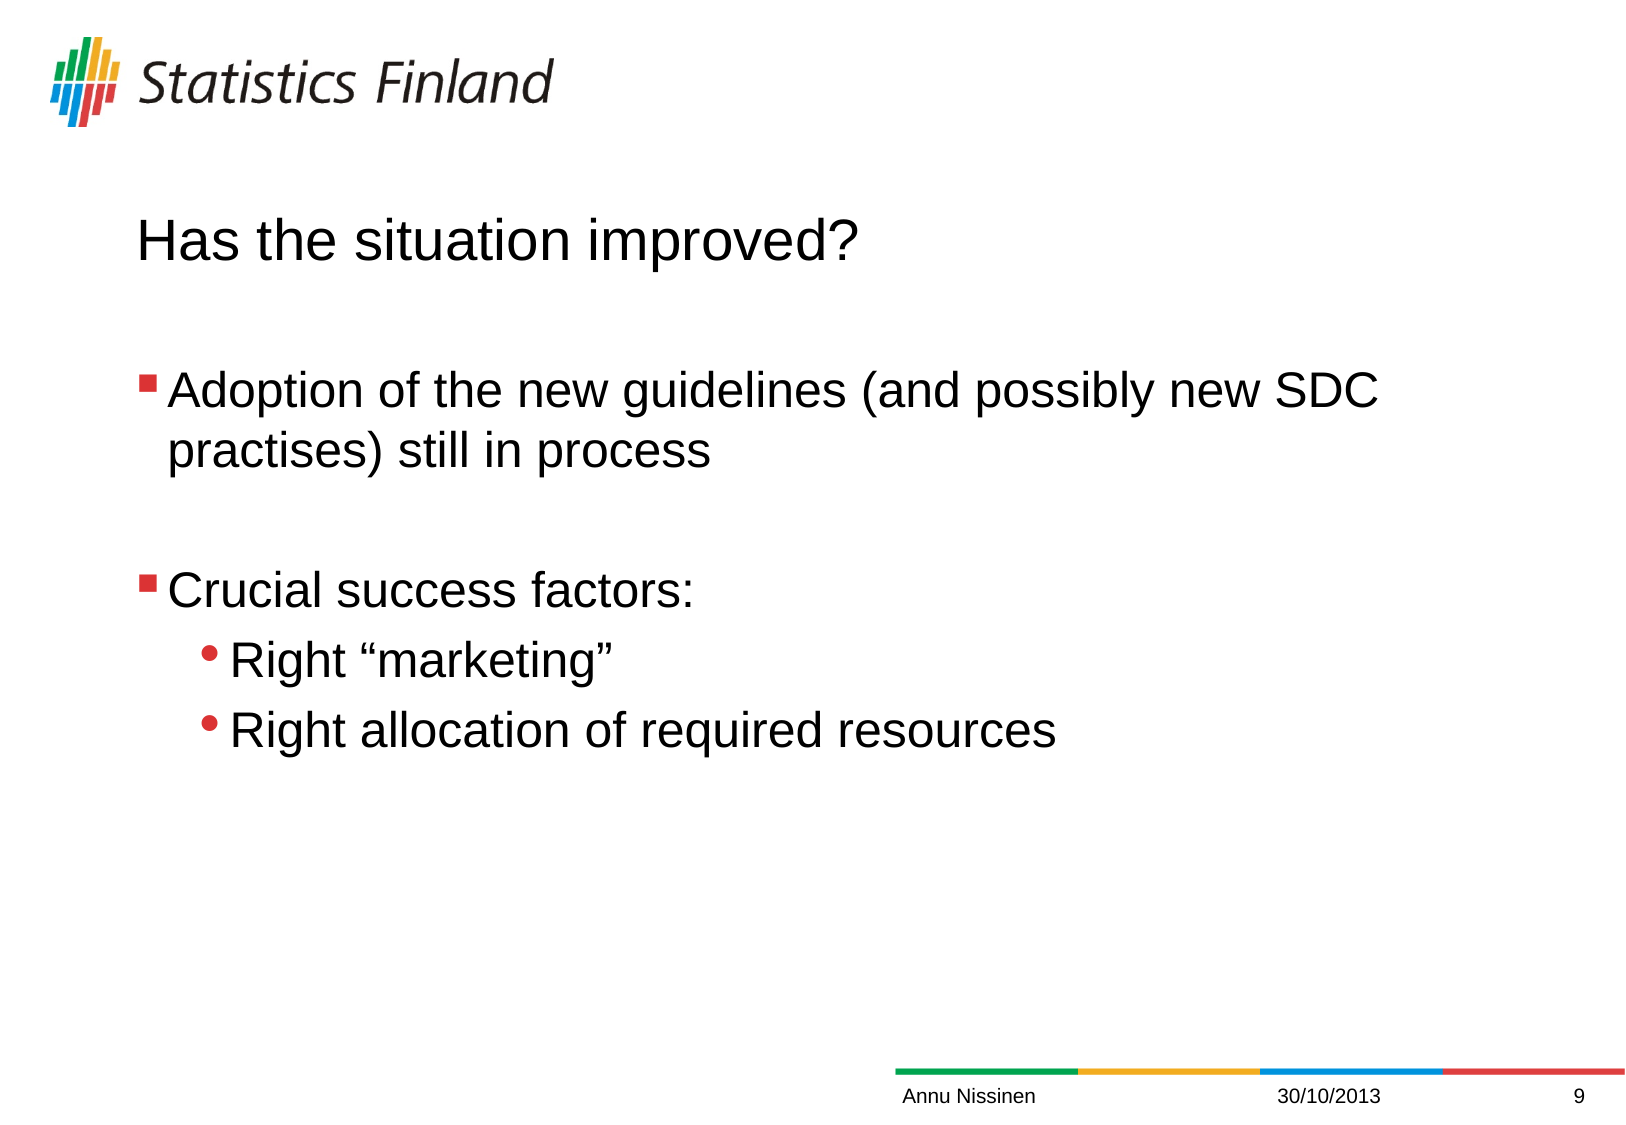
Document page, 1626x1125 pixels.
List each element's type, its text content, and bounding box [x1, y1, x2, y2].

footer Annu Nissinen [887, 1074, 1251, 1125]
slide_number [1262, 1074, 1509, 1125]
slide_number 9 [1509, 1074, 1601, 1125]
title Has the situation improved? [121, 137, 1504, 338]
picture [50, 37, 554, 127]
list Adoption of the new guidelines (and possibly new SDC practises) still in process Crucial success factors: Right “marketing” Right allocation of required resources [121, 349, 1504, 1001]
